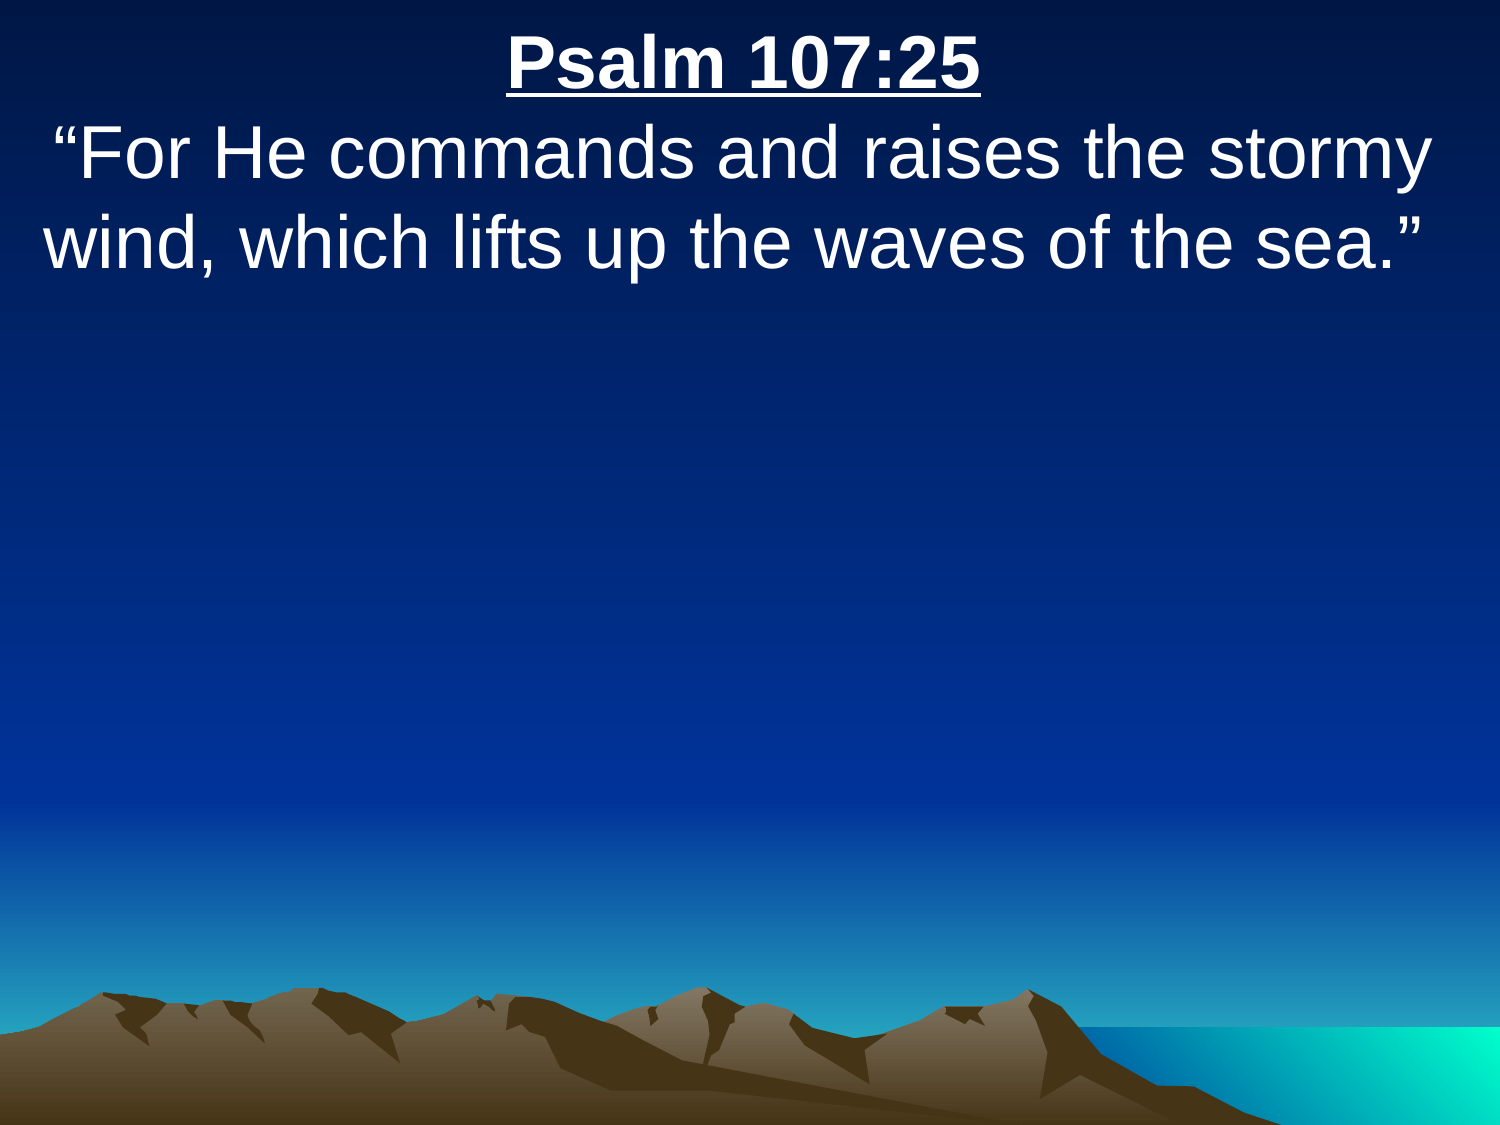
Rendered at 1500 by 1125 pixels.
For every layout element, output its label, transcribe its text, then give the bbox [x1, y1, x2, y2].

text_box Psalm 107:25 “For He commands and raises the stormy wind, which lifts up the waves of the sea.” [12, 5, 1475, 556]
